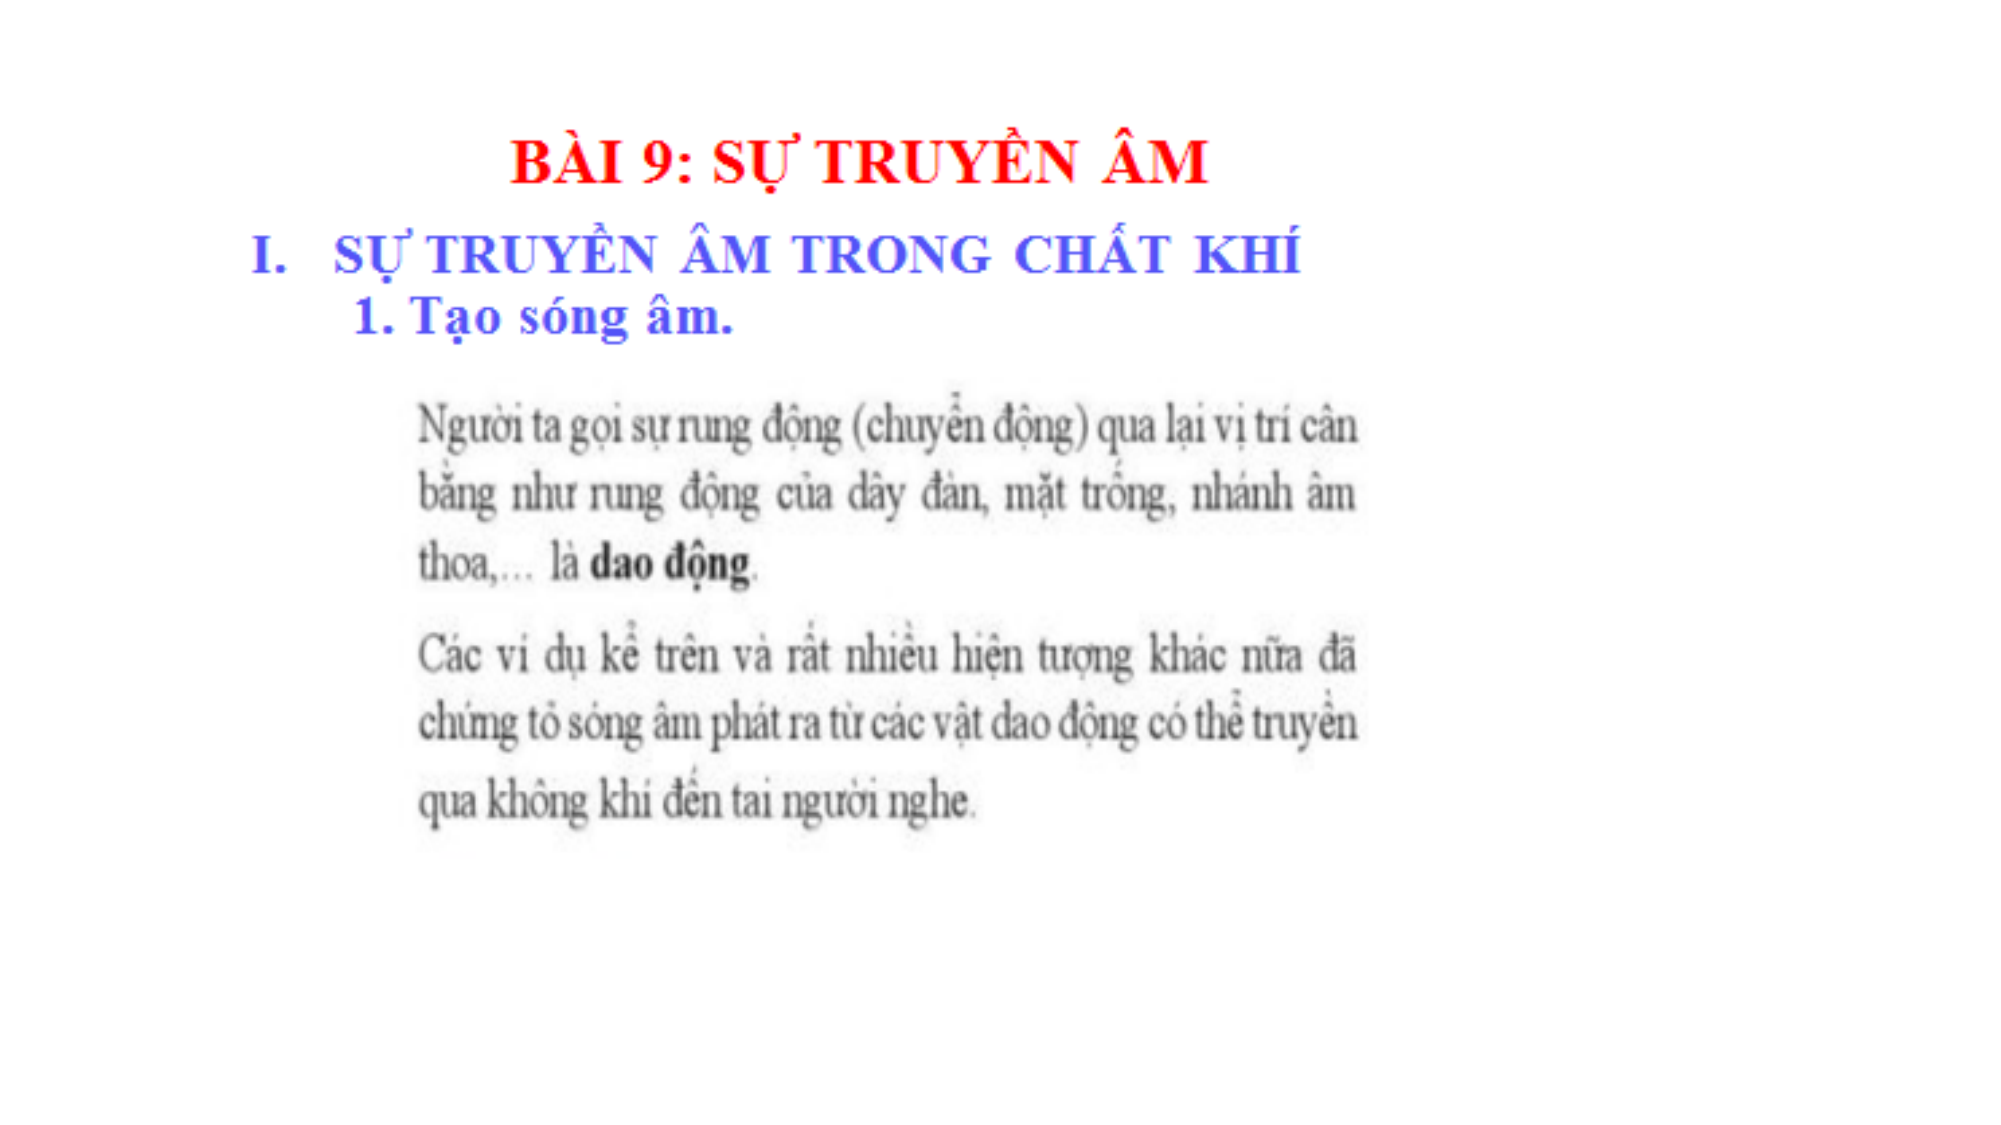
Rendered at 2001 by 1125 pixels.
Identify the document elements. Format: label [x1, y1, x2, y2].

list [121, 77, 1842, 1030]
